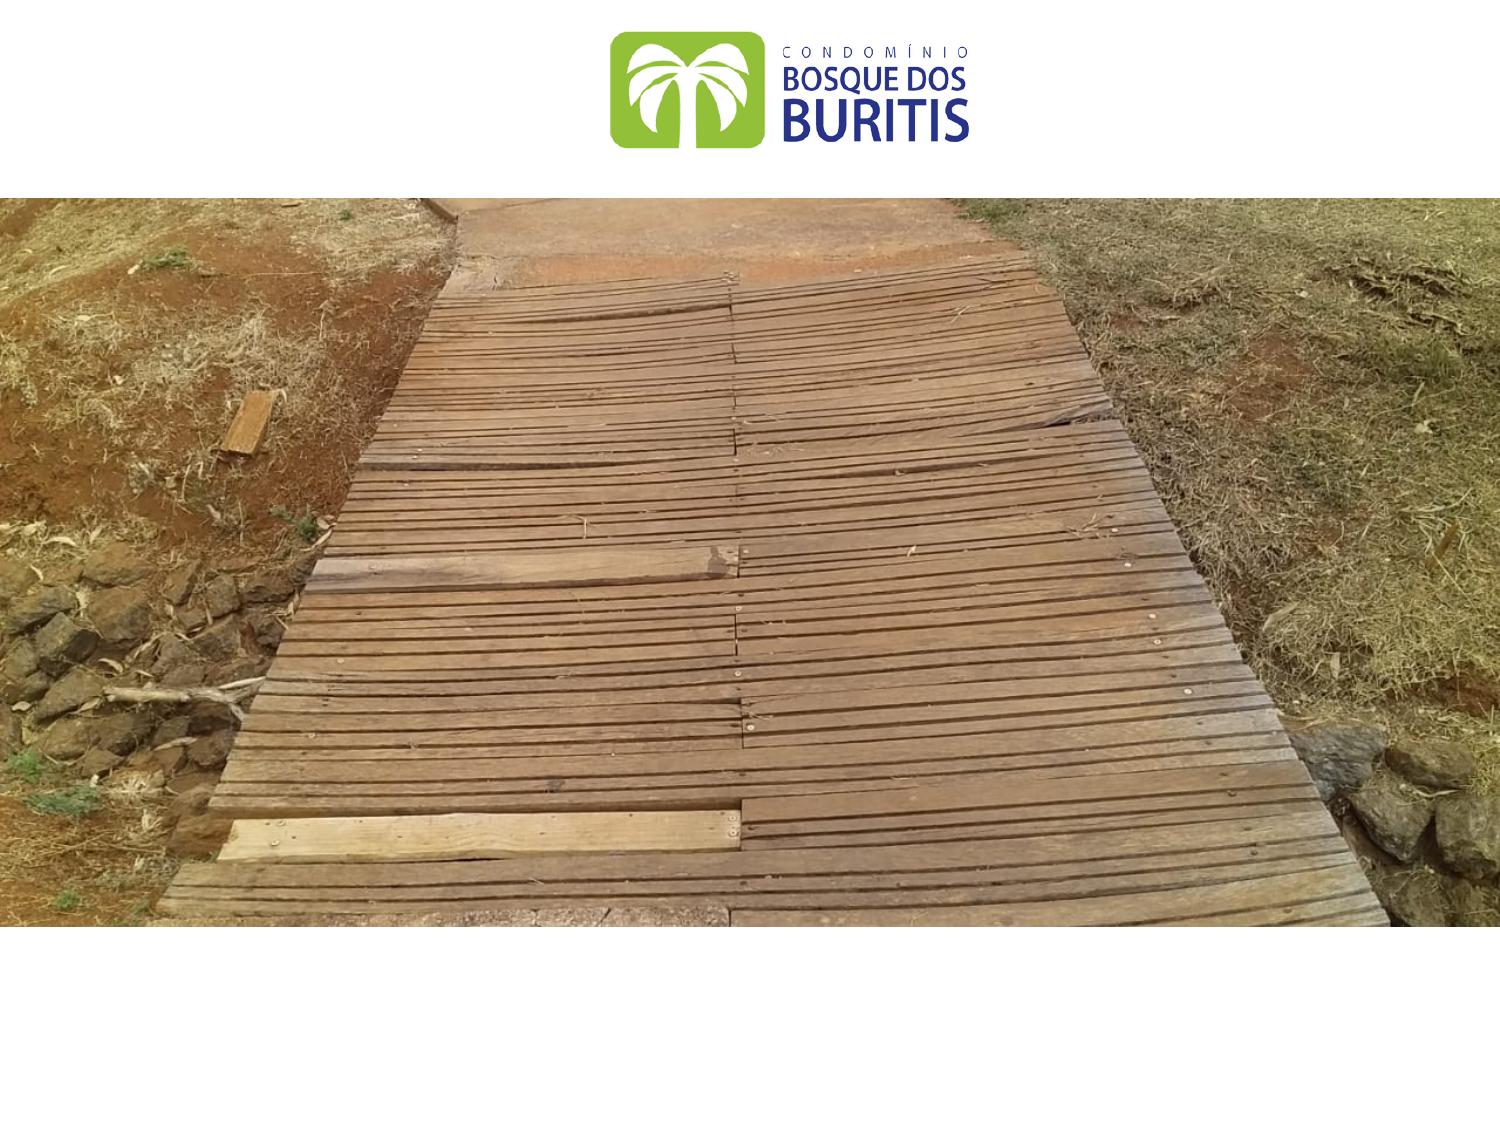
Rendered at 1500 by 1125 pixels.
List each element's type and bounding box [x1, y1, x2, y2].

picture [608, 31, 969, 149]
picture [0, 197, 1500, 928]
